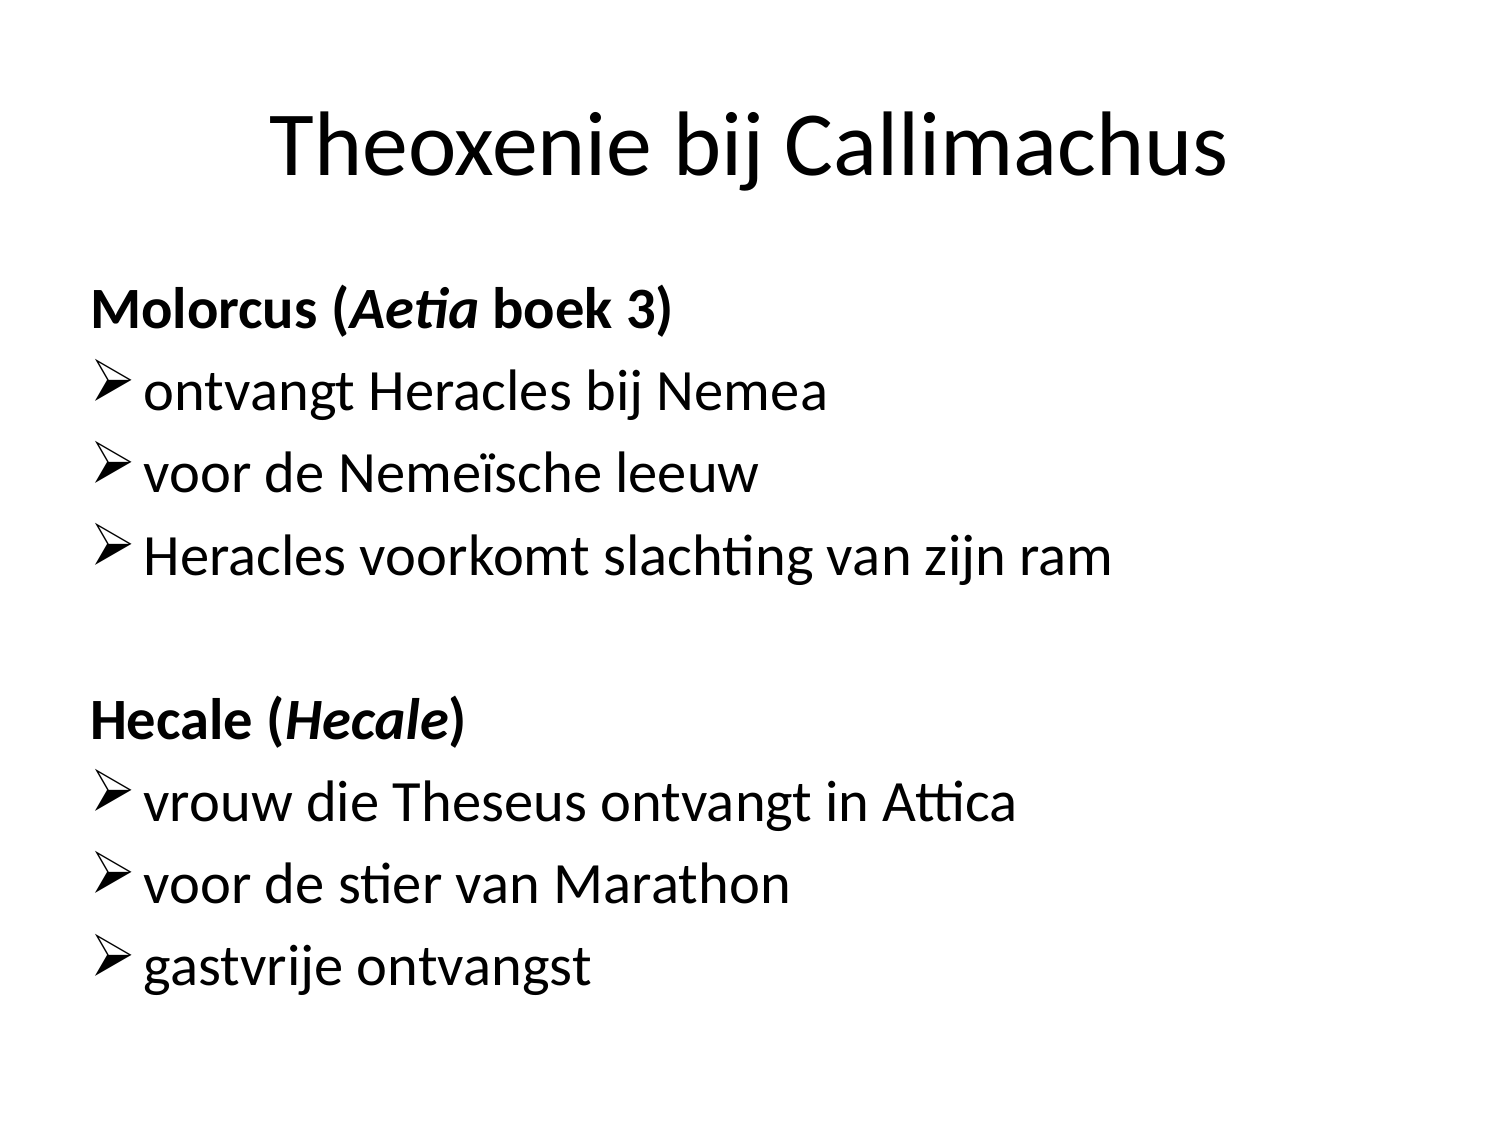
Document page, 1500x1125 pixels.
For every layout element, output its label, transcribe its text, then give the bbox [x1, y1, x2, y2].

list Molorcus (Aetia boek 3) ontvangt Heracles bij Nemea voor de Nemeïsche leeuw Heracles voorkomt slachting van zijn ram Hecale (Hecale) vrouw die Theseus ontvangt in Attica voor de stier van Marathon gastvrije ontvangst [75, 262, 1425, 1005]
title Theoxenie bij Callimachus [75, 45, 1425, 233]
